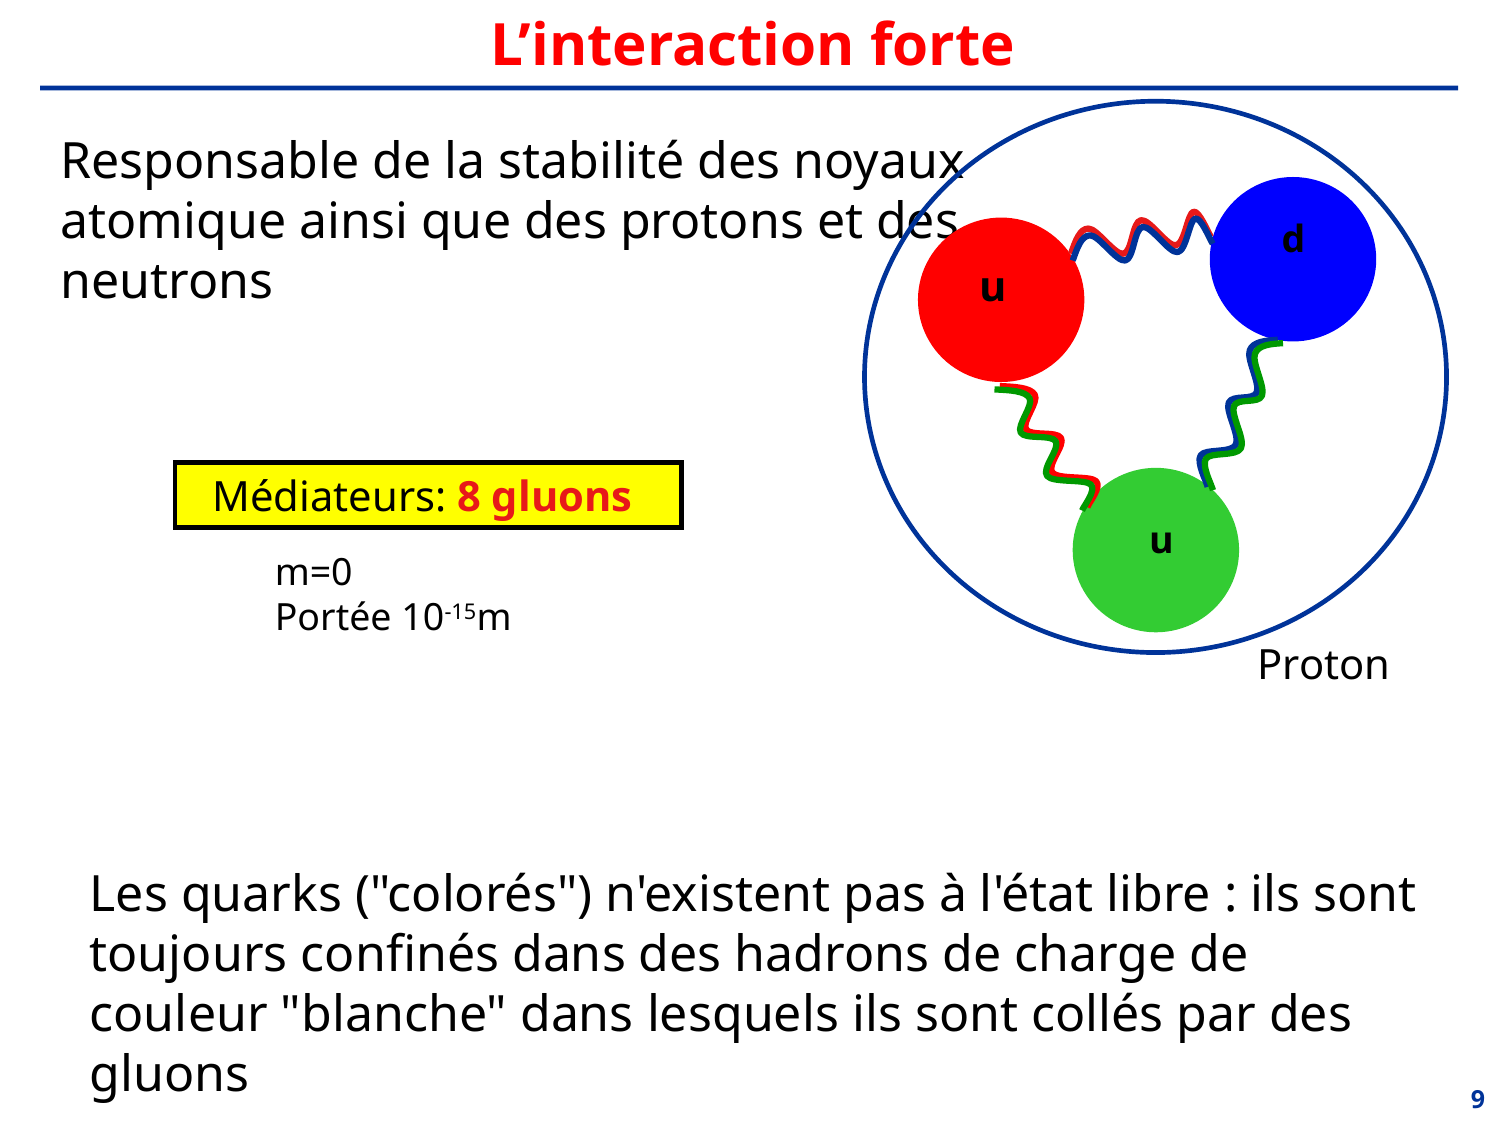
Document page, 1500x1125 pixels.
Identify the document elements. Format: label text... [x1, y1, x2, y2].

text_box Proton [1242, 661, 1406, 695]
text_box Responsable de la stabilité des noyaux atomique ainsi que des protons et des neutrons [45, 120, 859, 316]
title L’interaction forte [441, 0, 1065, 86]
text_box m=0 Portée 10-15m [260, 540, 527, 646]
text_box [864, 101, 1447, 653]
slide_number 9 [1362, 1074, 1500, 1125]
text_box Médiateurs: 8 gluons [174, 462, 682, 528]
text_box Les quarks ("colorés") n'existent pas à l'état libre : ils sont toujours confinés dans des hadrons de charge de couleur "blanche" dans lesquels ils sont collés par des gluons [74, 793, 1444, 1109]
